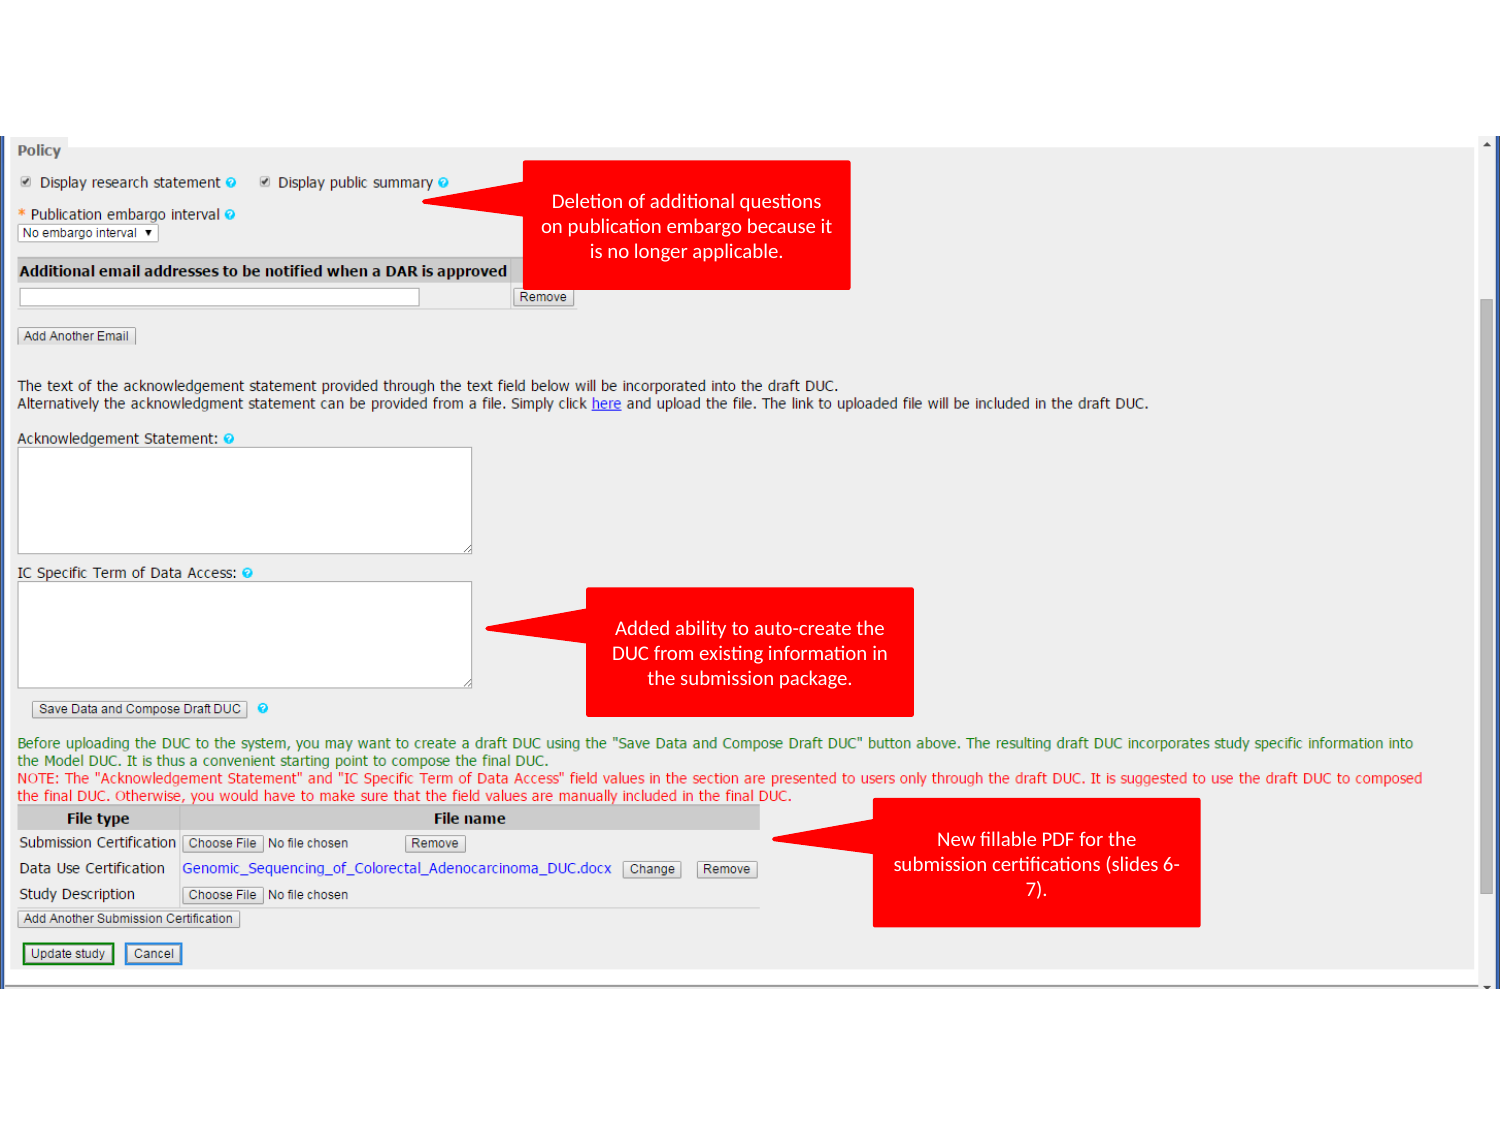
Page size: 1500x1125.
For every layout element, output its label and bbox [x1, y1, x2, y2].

picture [0, 136, 1500, 989]
